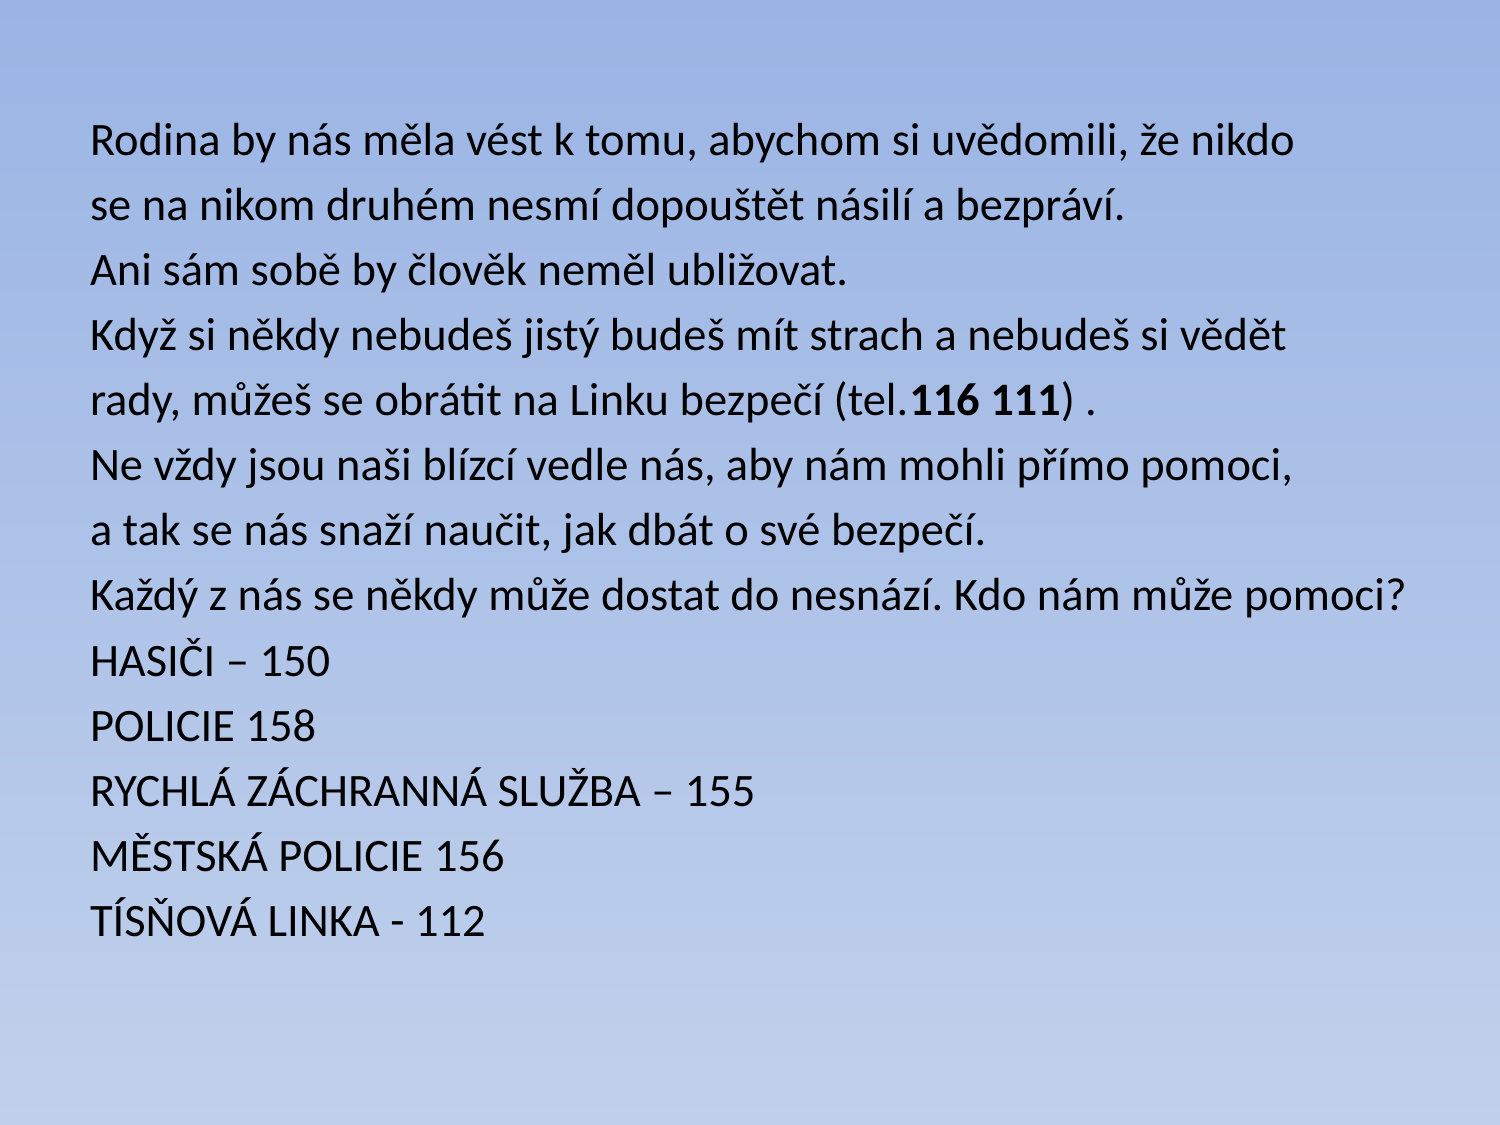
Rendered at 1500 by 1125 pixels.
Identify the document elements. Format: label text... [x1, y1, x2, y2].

list Rodina by nás měla vést k tomu, abychom si uvědomili, že nikdo se na nikom druhém nesmí dopouštět násilí a bezpráví. Ani sám sobě by člověk neměl ubližovat. Když si někdy nebudeš jistý budeš mít strach a nebudeš si vědět rady, můžeš se obrátit na Linku bezpečí (tel.116 111) . Ne vždy jsou naši blízcí vedle nás, aby nám mohli přímo pomoci, a tak se nás snaží naučit, jak dbát o své bezpečí. Každý z nás se někdy může dostat do nesnází. Kdo nám může pomoci? HASIČI – 150 POLICIE 158 RYCHLÁ ZÁCHRANNÁ SLUŽBA – 155 MĚSTSKÁ POLICIE 156 TÍSŇOVÁ LINKA - 112 [75, 101, 1425, 1005]
